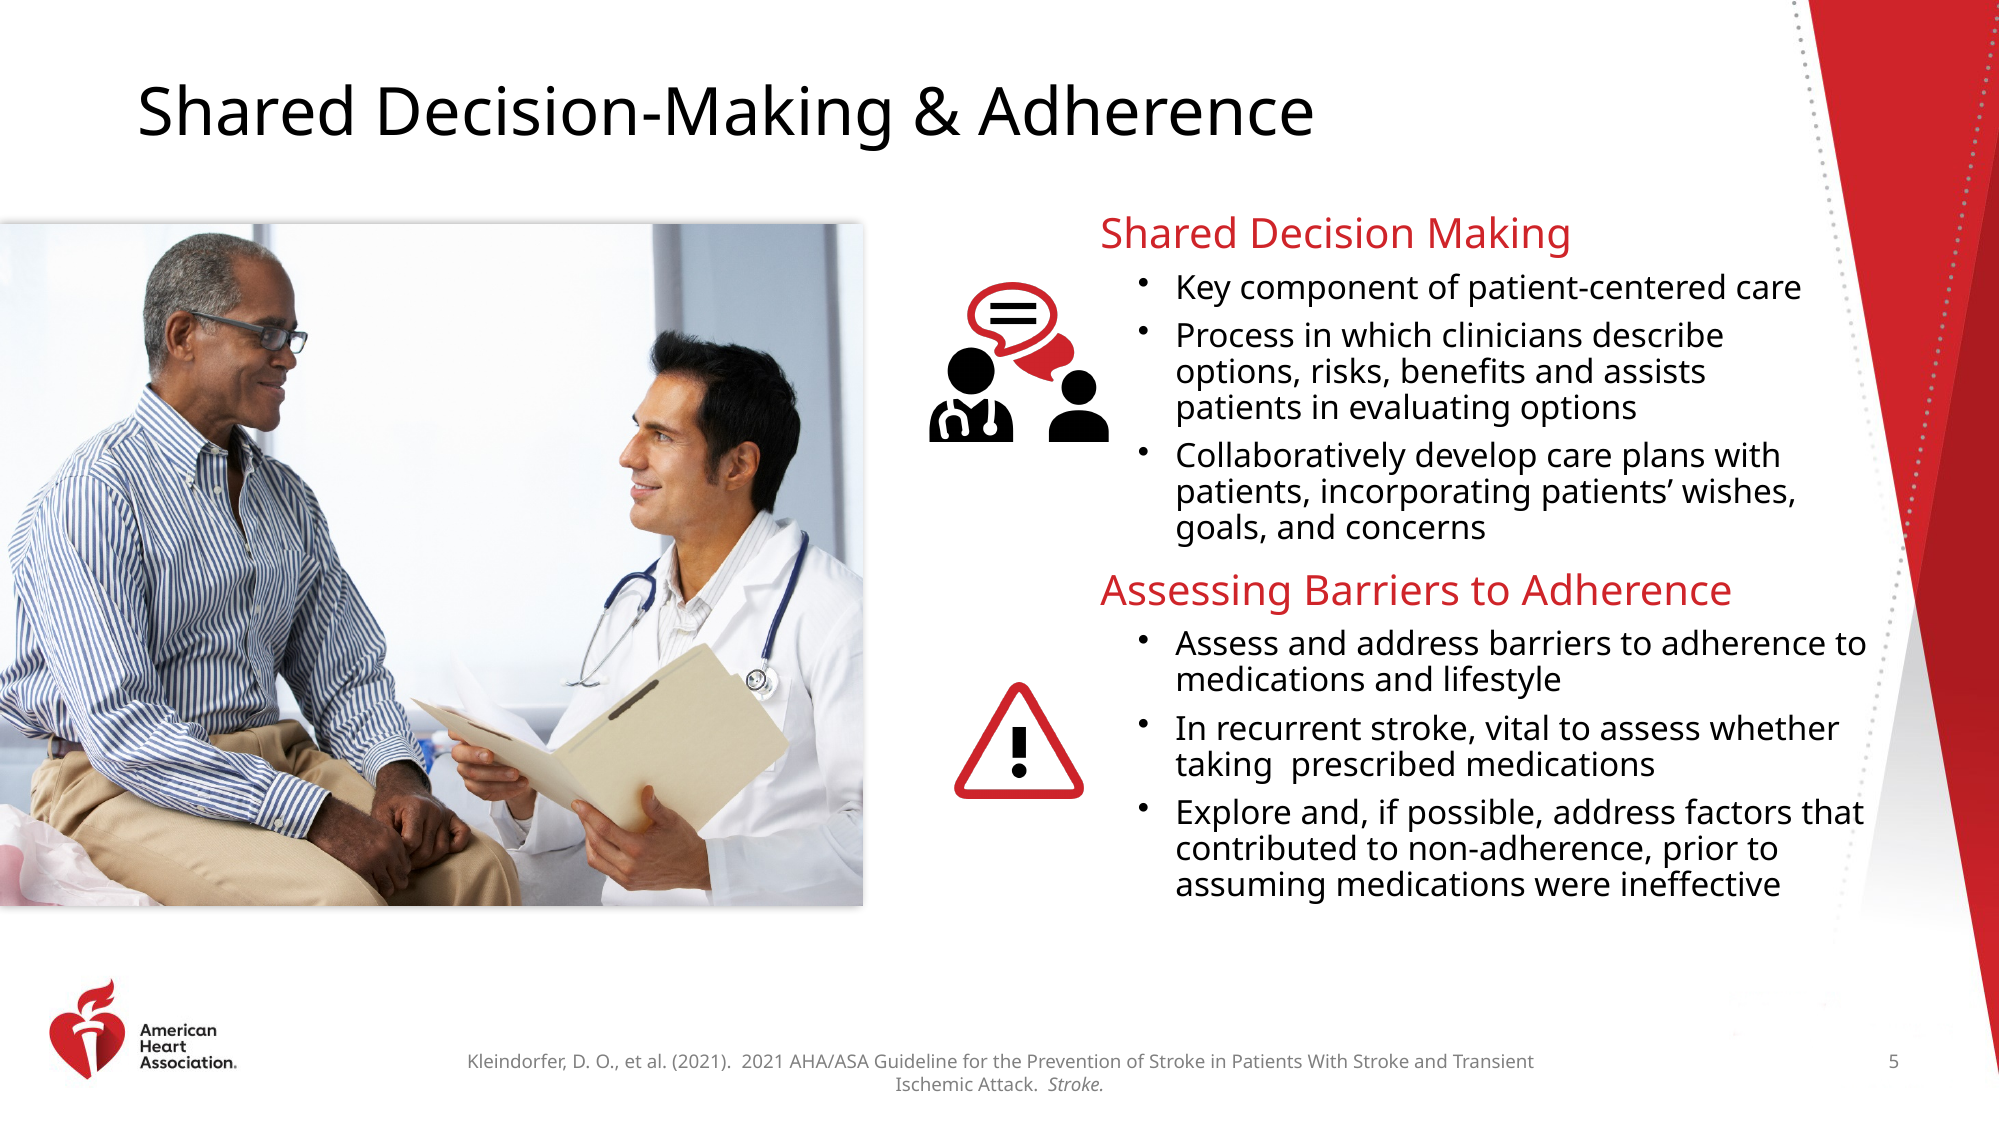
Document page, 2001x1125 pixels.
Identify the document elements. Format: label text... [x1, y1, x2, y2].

text_box Shared Decision Making Key component of patient-centered care Process in which clinicians describe options, risks, benefits and assists patients in evaluating options Collaboratively develop care plans with patients, incorporating patients’ wishes, goals, and concerns [1100, 243, 1821, 565]
picture [0, 0, 1999, 1125]
title Shared Decision-Making & Adherence [137, 59, 1863, 169]
slide_number 5 [1862, 1042, 1926, 1081]
text_box Assessing Barriers to Adherence Assess and address barriers to adherence to medications and lifestyle In recurrent stroke, vital to assess whether taking prescribed medications Explore and, if possible, address factors that contributed to non-adherence, prior to assuming medications were ineffective [1100, 615, 1887, 906]
